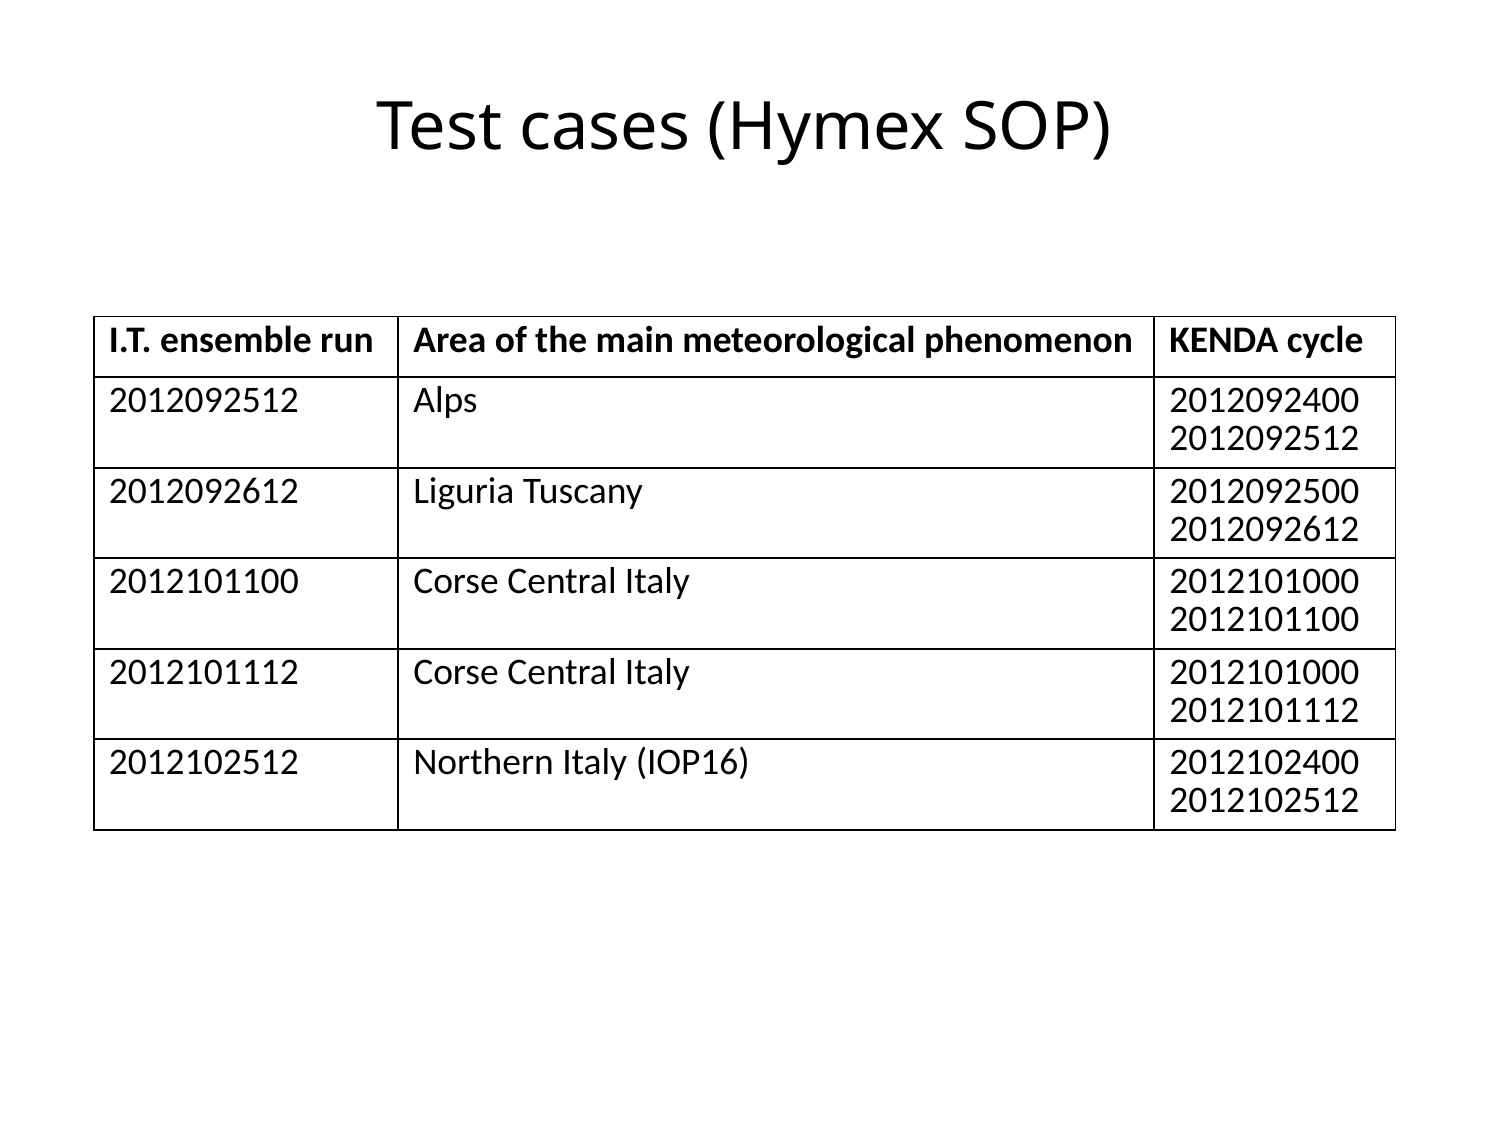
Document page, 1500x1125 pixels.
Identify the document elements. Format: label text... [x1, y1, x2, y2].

table_cell 2012102512 [95, 740, 397, 829]
table_cell 2012092612 [95, 469, 397, 557]
table_cell 2012101000 2012101112 [1155, 650, 1395, 738]
table_header KENDA cycle [1155, 317, 1395, 376]
table_cell 2012092400 2012092512 [1155, 378, 1395, 467]
table_cell 2012101100 [95, 559, 397, 648]
table_cell 2012101000 2012101100 [1155, 559, 1395, 648]
title Test cases (Hymex SOP) [281, 58, 1207, 188]
table_cell Liguria Tuscany [399, 469, 1153, 557]
table_cell 2012101112 [95, 650, 397, 738]
table_header Area of the main meteorological phenomenon [399, 317, 1153, 376]
table_cell Corse Central Italy [399, 559, 1153, 648]
table_cell 2012092512 [95, 378, 397, 467]
table_cell Northern Italy (IOP16) [399, 740, 1153, 829]
table_cell 2012102400 2012102512 [1155, 740, 1395, 829]
table_cell Alps [399, 378, 1153, 467]
table_header I.T. ensemble run [95, 317, 397, 376]
table_cell Corse Central Italy [399, 650, 1153, 738]
table_cell 2012092500 2012092612 [1155, 469, 1395, 557]
